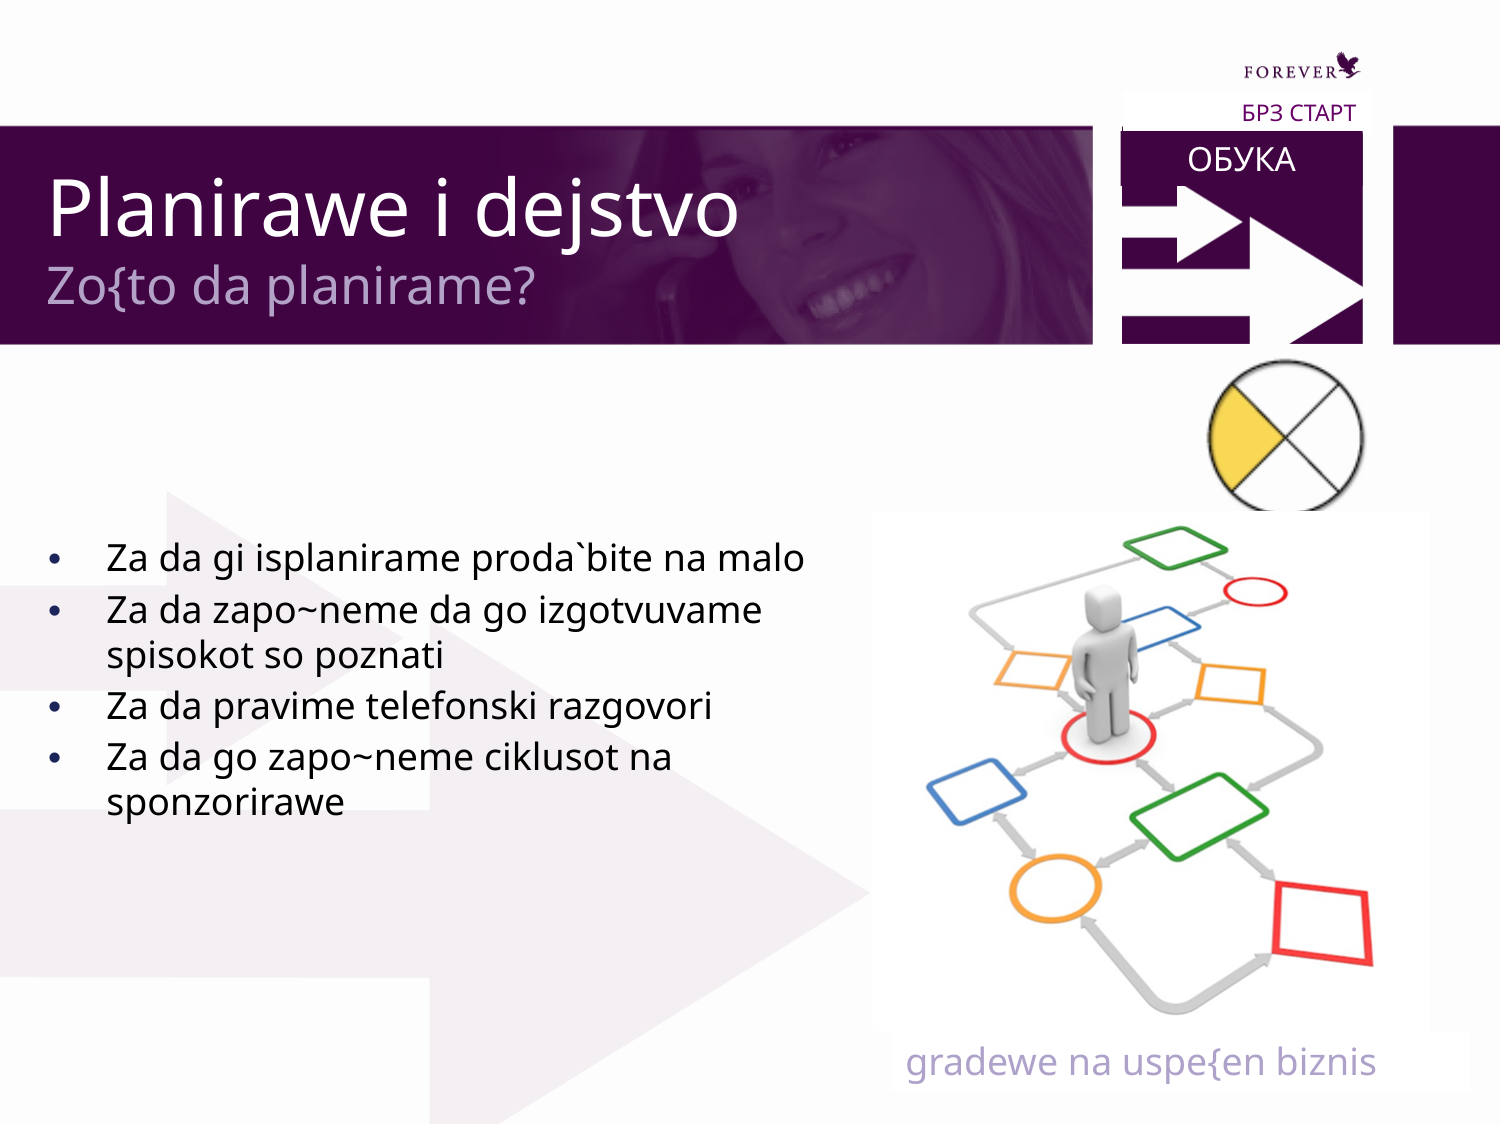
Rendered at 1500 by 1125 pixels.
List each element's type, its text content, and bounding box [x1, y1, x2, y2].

text_box • Za da gi isplanirame proda`bite na malo • Za da zapo~neme da go izgotvuvame spisokot so poznati • Za da pravime telefonski razgovori • Za da go zapo~neme ciklusot na sponzorirawe [33, 527, 868, 1009]
text_box ОБУКА [1120, 131, 1363, 186]
text_box БРЗ СТАРТ [1123, 91, 1372, 134]
text_box gradewe na uspe{en biznis [890, 1030, 1471, 1091]
text_box Planirawe i dejstvo Zo{to da planirame? [31, 128, 1500, 343]
picture [0, 0, 1500, 1124]
